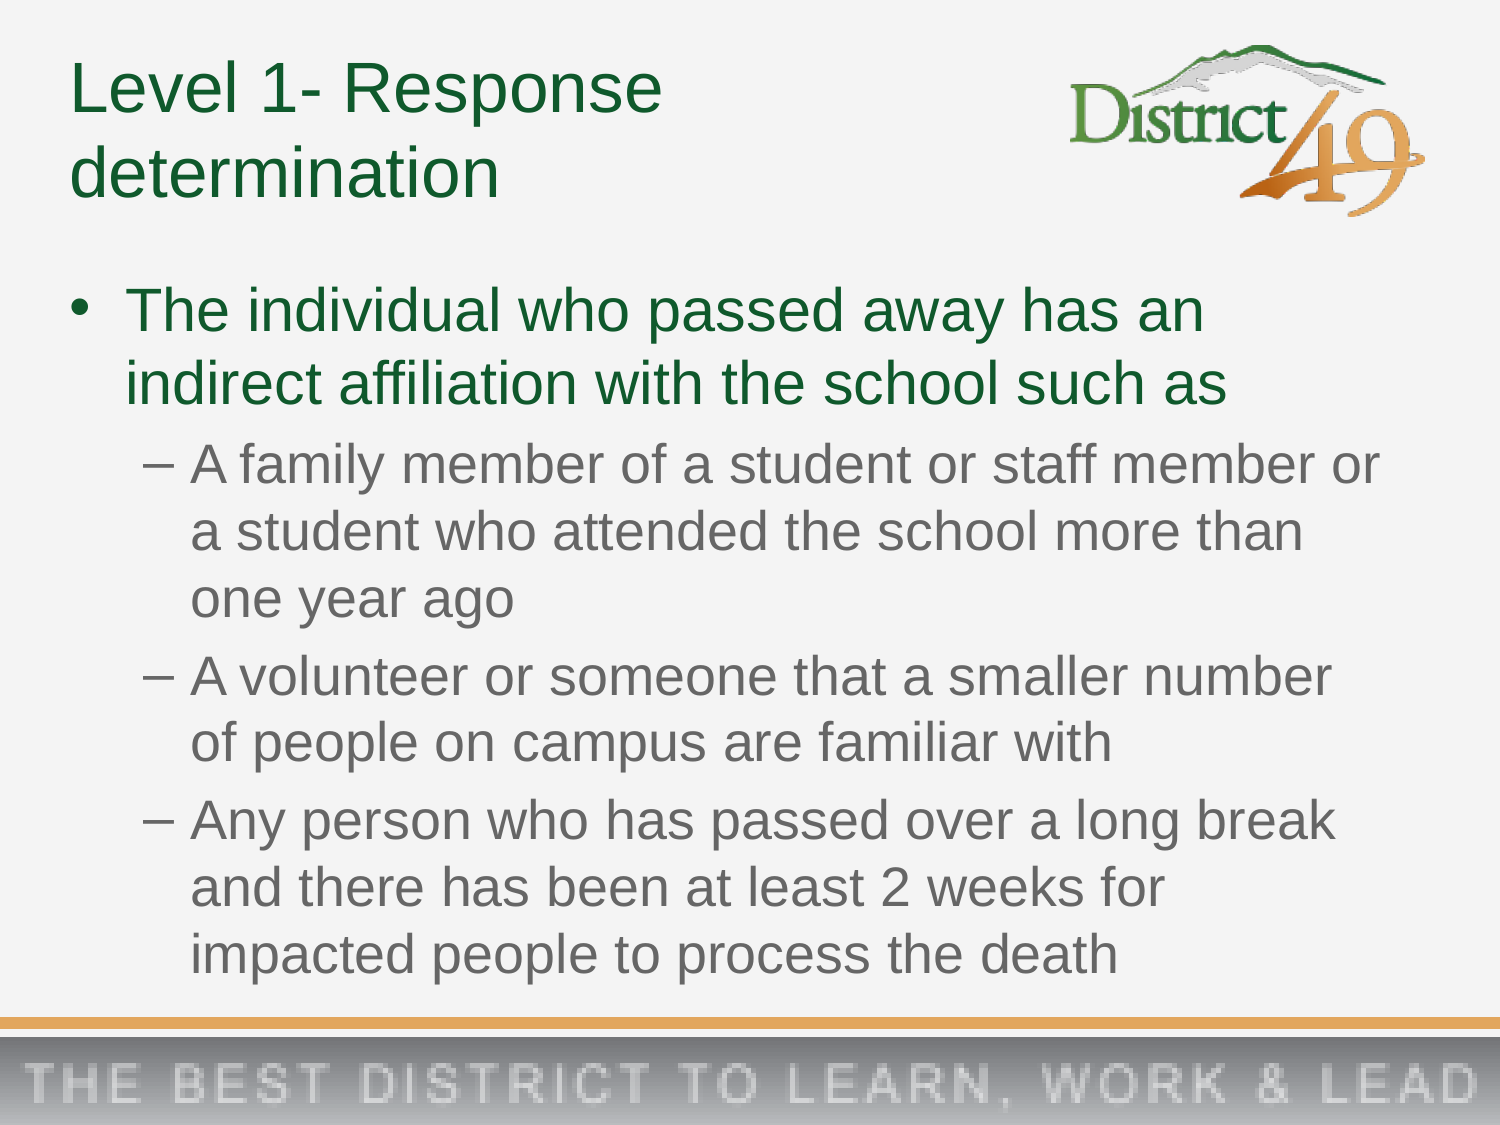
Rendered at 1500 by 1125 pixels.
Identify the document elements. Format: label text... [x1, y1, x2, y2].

picture [1075, 45, 1425, 217]
title Level 1- Response determination [54, 32, 1075, 221]
list The individual who passed away has an indirect affiliation with the school such as A family member of a student or staff member or a student who attended the school more than one year ago A volunteer or someone that a smaller number of people on campus are familiar with Any person who has passed over a long break and there has been at least 2 weeks for impacted people to process the death [54, 262, 1405, 1005]
